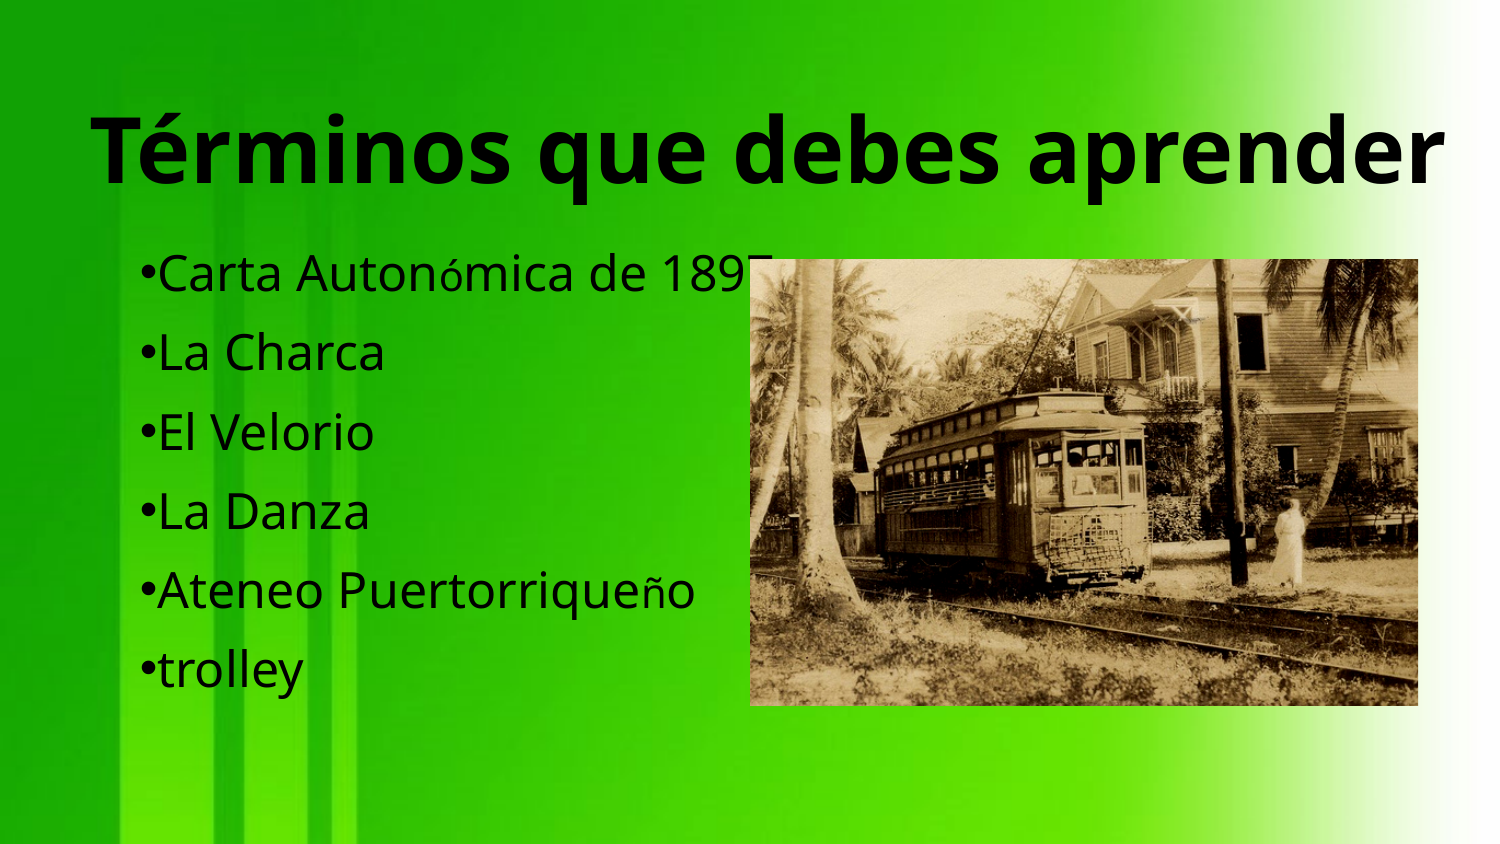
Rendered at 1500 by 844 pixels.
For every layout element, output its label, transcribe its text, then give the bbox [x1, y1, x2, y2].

text_box Carta Autonómica de 1897 La Charca El Velorio La Danza Ateneo Puertorriqueño trolley [125, 215, 825, 753]
text_box Términos que debes aprender [74, 84, 1500, 216]
picture [0, 0, 1500, 844]
